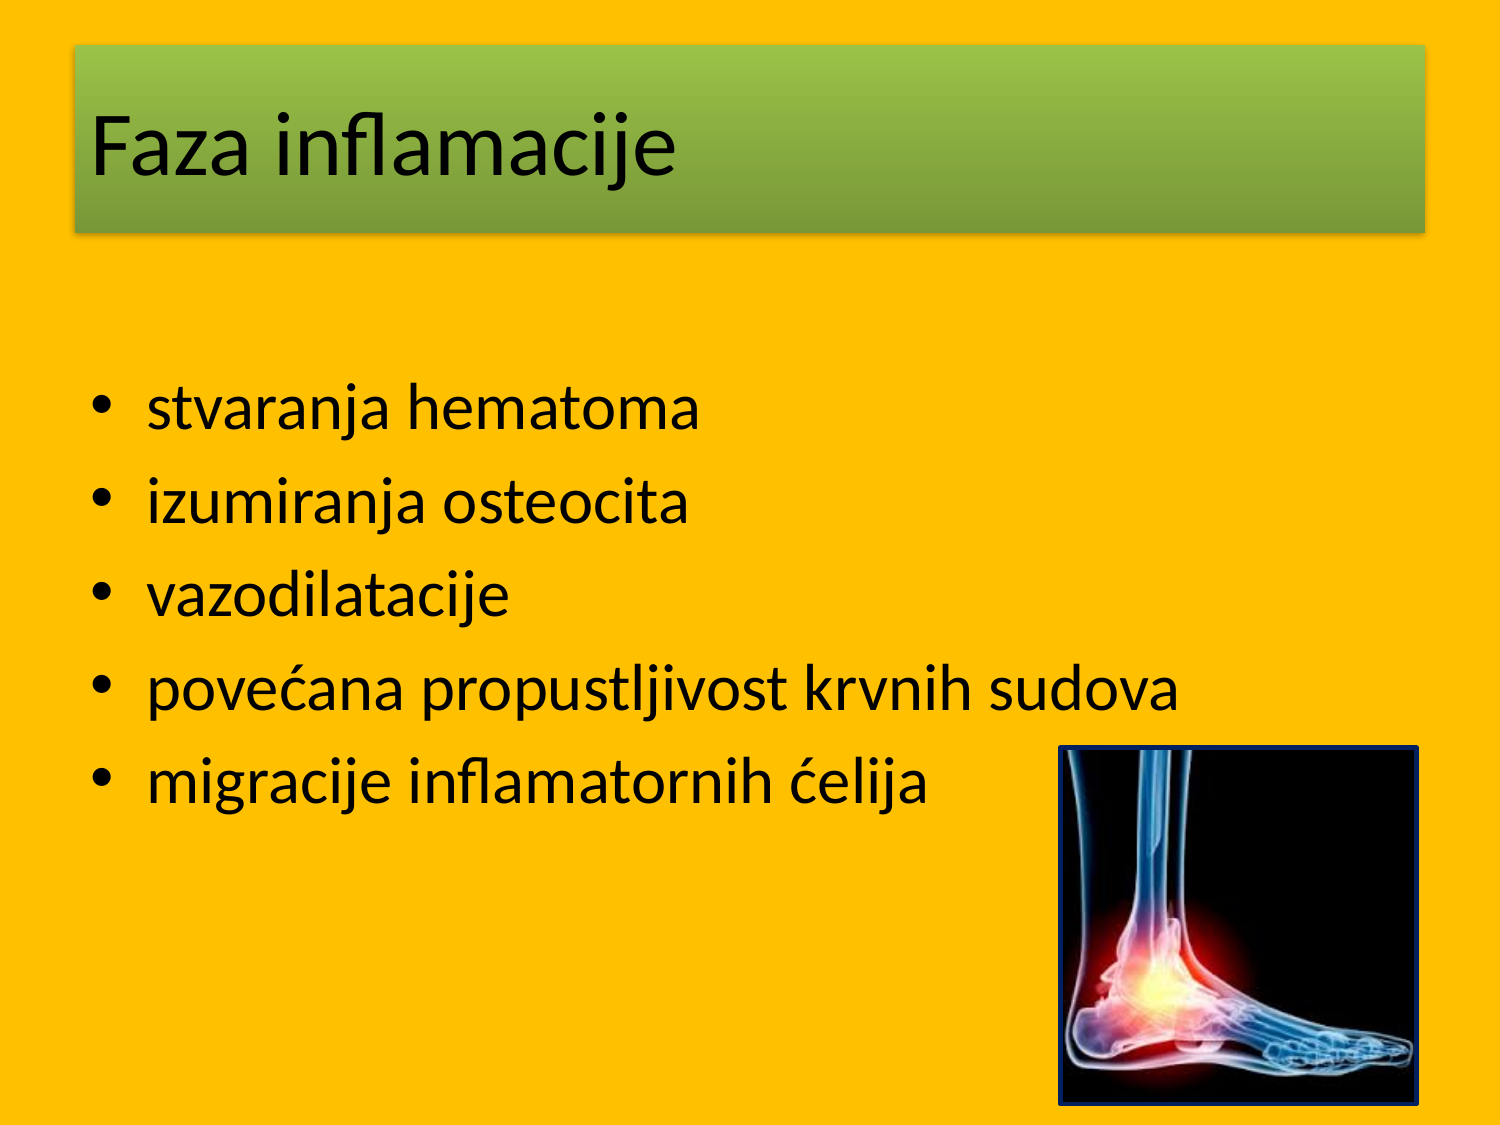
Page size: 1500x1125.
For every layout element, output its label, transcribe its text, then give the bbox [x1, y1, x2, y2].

list stvaranja hematoma izumiranja osteocita vazodilatacije povećana propustljivost krvnih sudova migracije inflamatornih ćelija [75, 262, 1425, 1005]
picture [1062, 749, 1415, 1102]
title Faza inflamacije [75, 45, 1425, 233]
